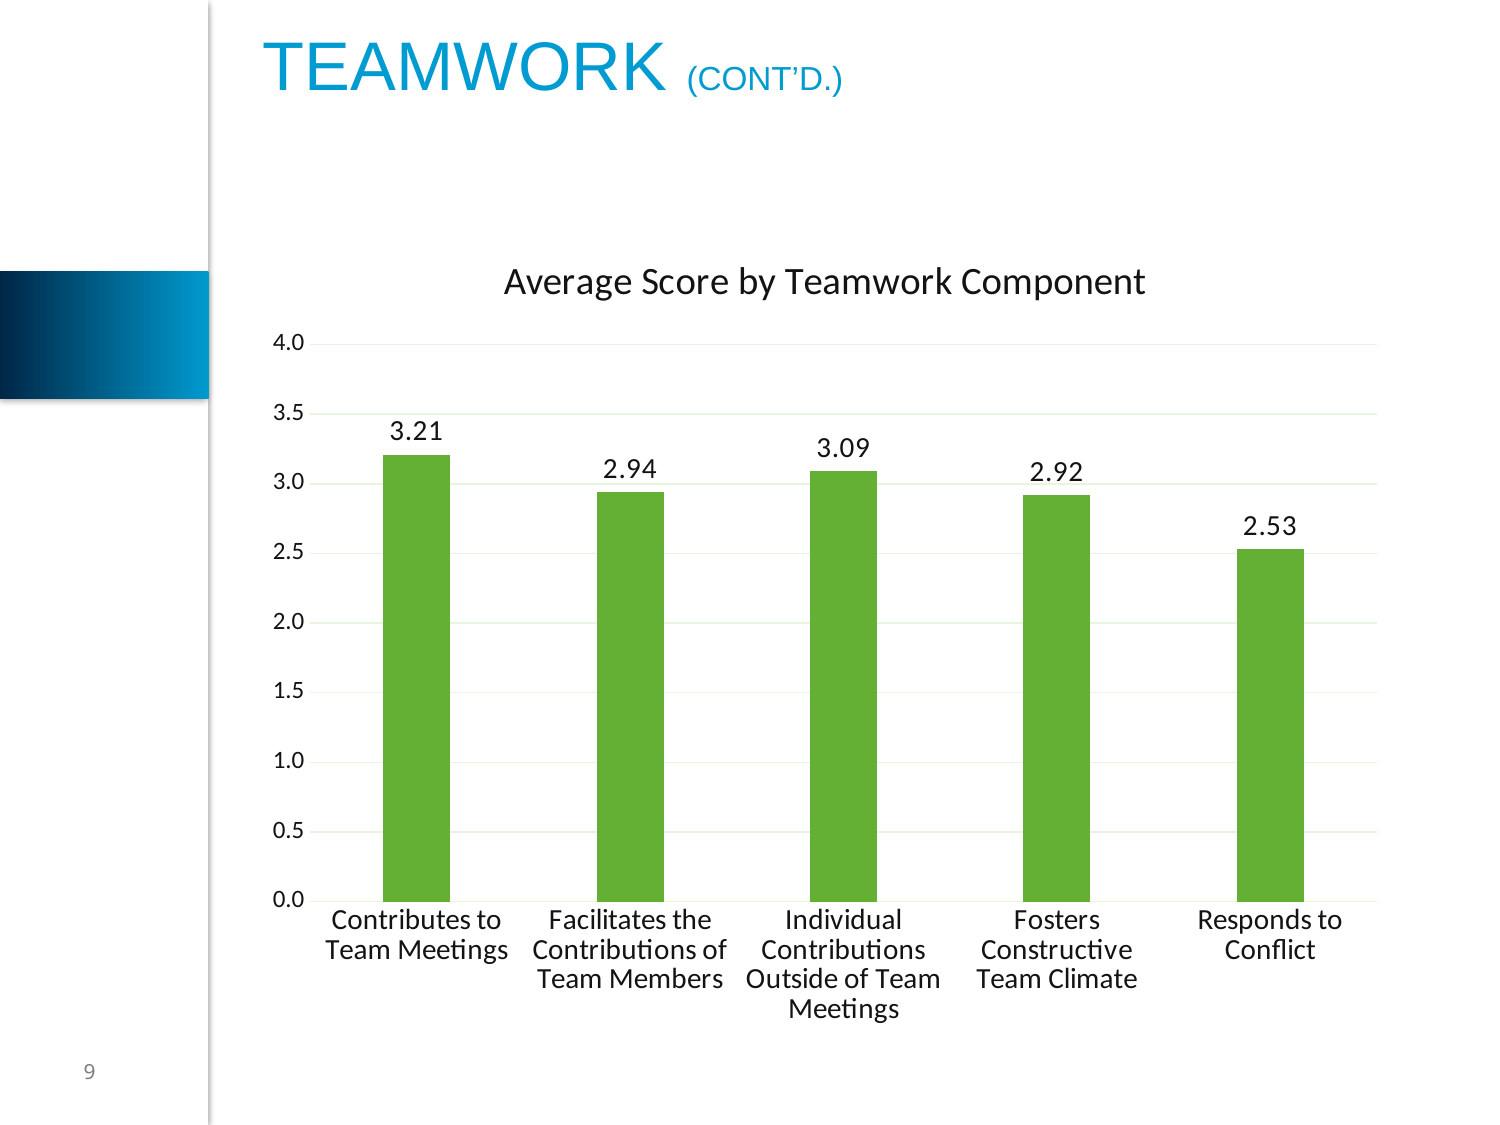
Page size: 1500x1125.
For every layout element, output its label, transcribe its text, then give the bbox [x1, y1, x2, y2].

slide_number 9 [0, 1042, 179, 1103]
chart [249, 228, 1401, 1043]
title Teamwork (Cont’D.) [247, 13, 885, 113]
